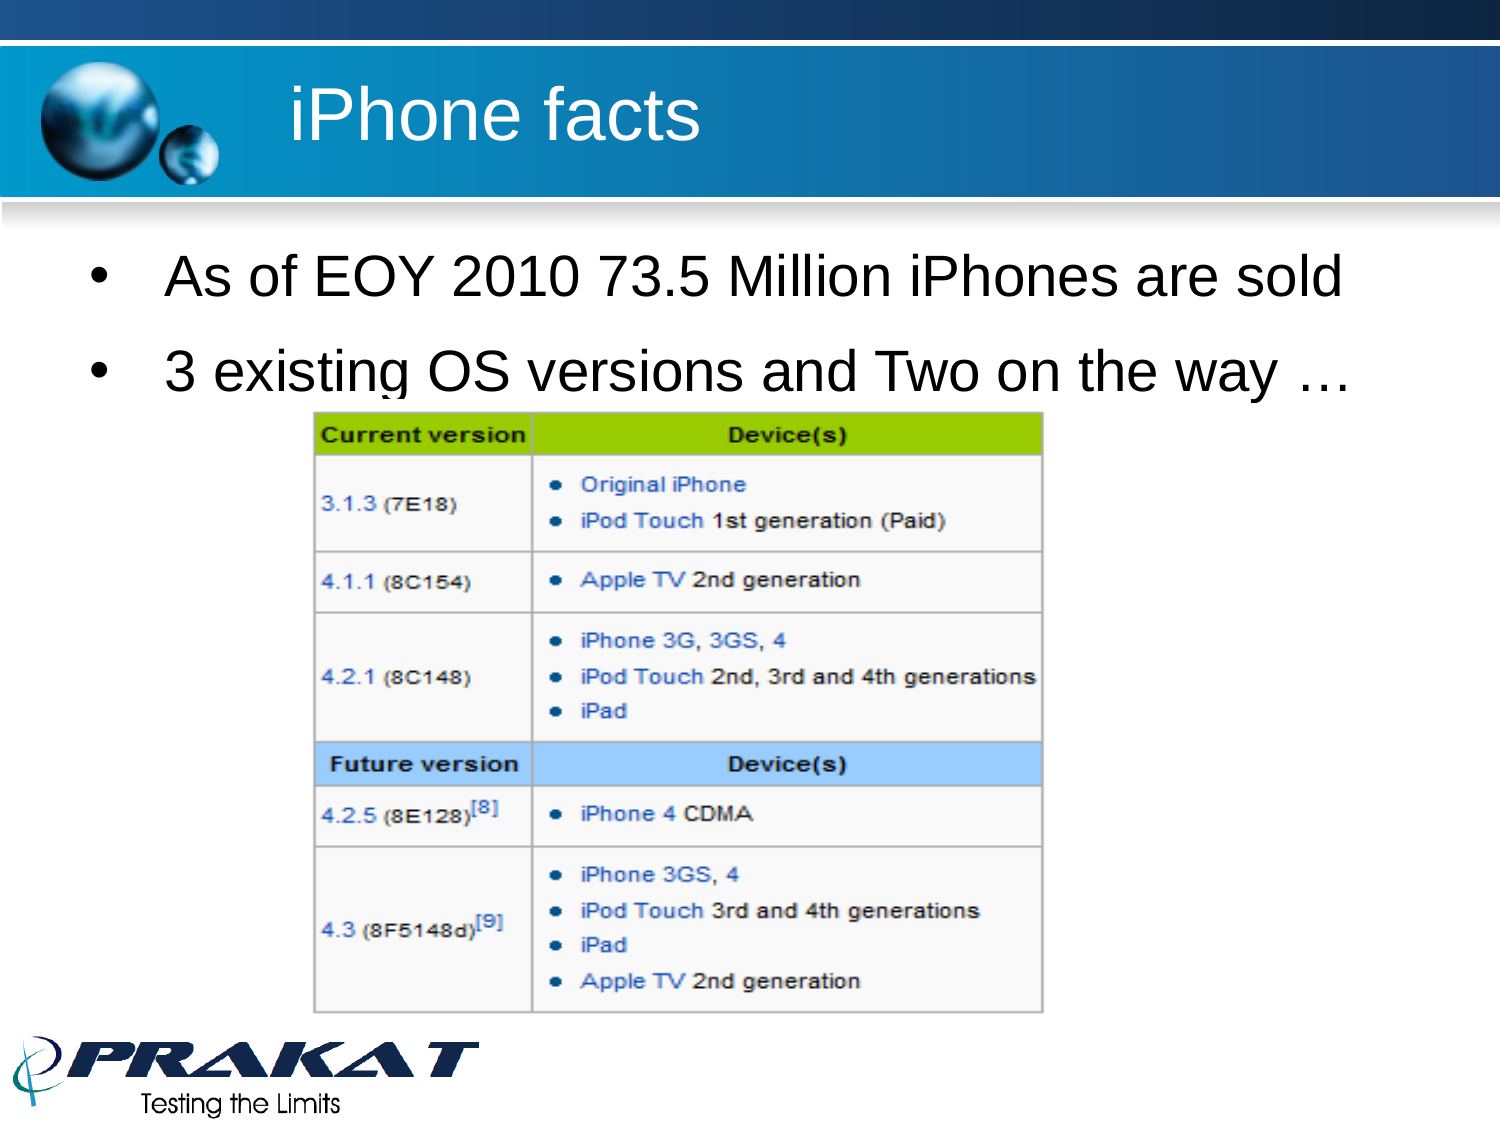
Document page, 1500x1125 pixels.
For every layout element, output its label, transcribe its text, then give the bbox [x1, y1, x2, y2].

list As of EOY 2010 73.5 Million iPhones are sold 3 existing OS versions and Two on the way … [74, 237, 1423, 1023]
picture [5, 1028, 494, 1125]
picture [42, 63, 159, 180]
picture [160, 126, 218, 184]
picture [299, 399, 1063, 1026]
title iPhone facts [274, 15, 1360, 216]
